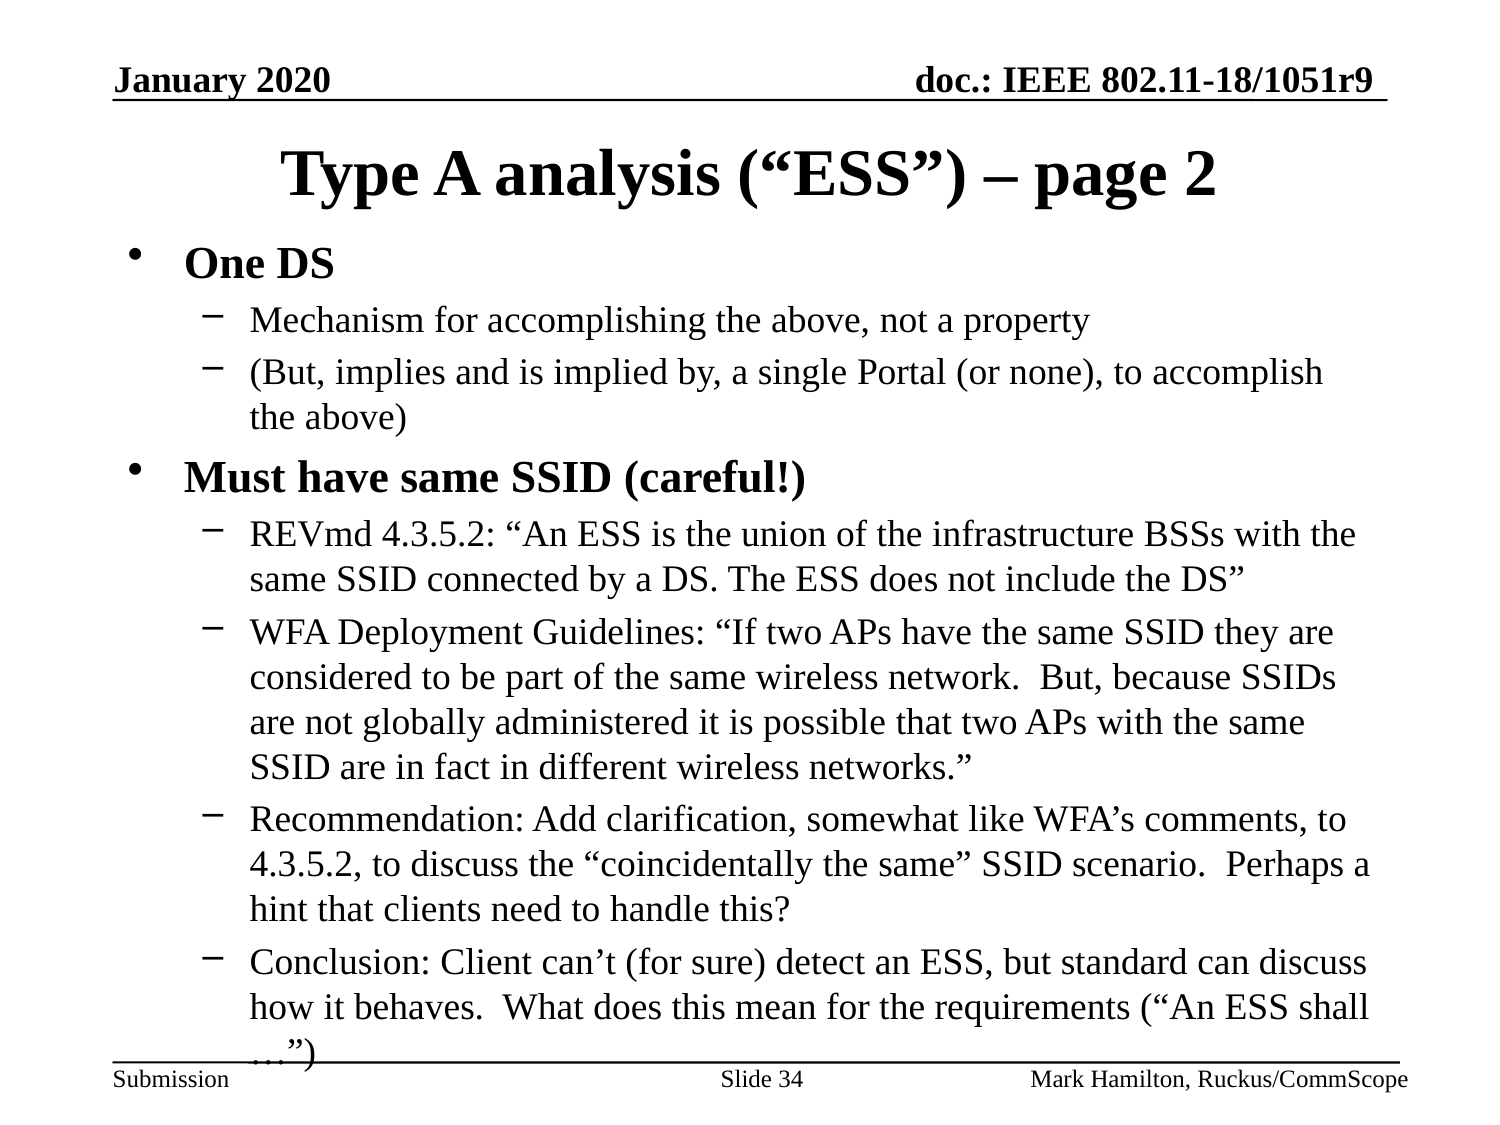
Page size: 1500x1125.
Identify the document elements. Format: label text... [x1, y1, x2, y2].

title Type A analysis (“ESS”) – page 2 [112, 112, 1388, 224]
list One DS Mechanism for accomplishing the above, not a property (But, implies and is implied by, a single Portal (or none), to accomplish the above) Must have same SSID (careful!) REVmd 4.3.5.2: “An ESS is the union of the infrastructure BSSs with the same SSID connected by a DS. The ESS does not include the DS” WFA Deployment Guidelines: “If two APs have the same SSID they are considered to be part of the same wireless network. But, because SSIDs are not globally administered it is possible that two APs with the same SSID are in fact in different wireless networks.” Recommendation: Add clarification, somewhat like WFA’s comments, to 4.3.5.2, to discuss the “coincidentally the same” SSID scenario. Perhaps a hint that clients need to handle this? Conclusion: Client can’t (for sure) detect an ESS, but standard can discuss how it behaves. What does this mean for the requirements (“An ESS shall …”) [112, 224, 1388, 1075]
